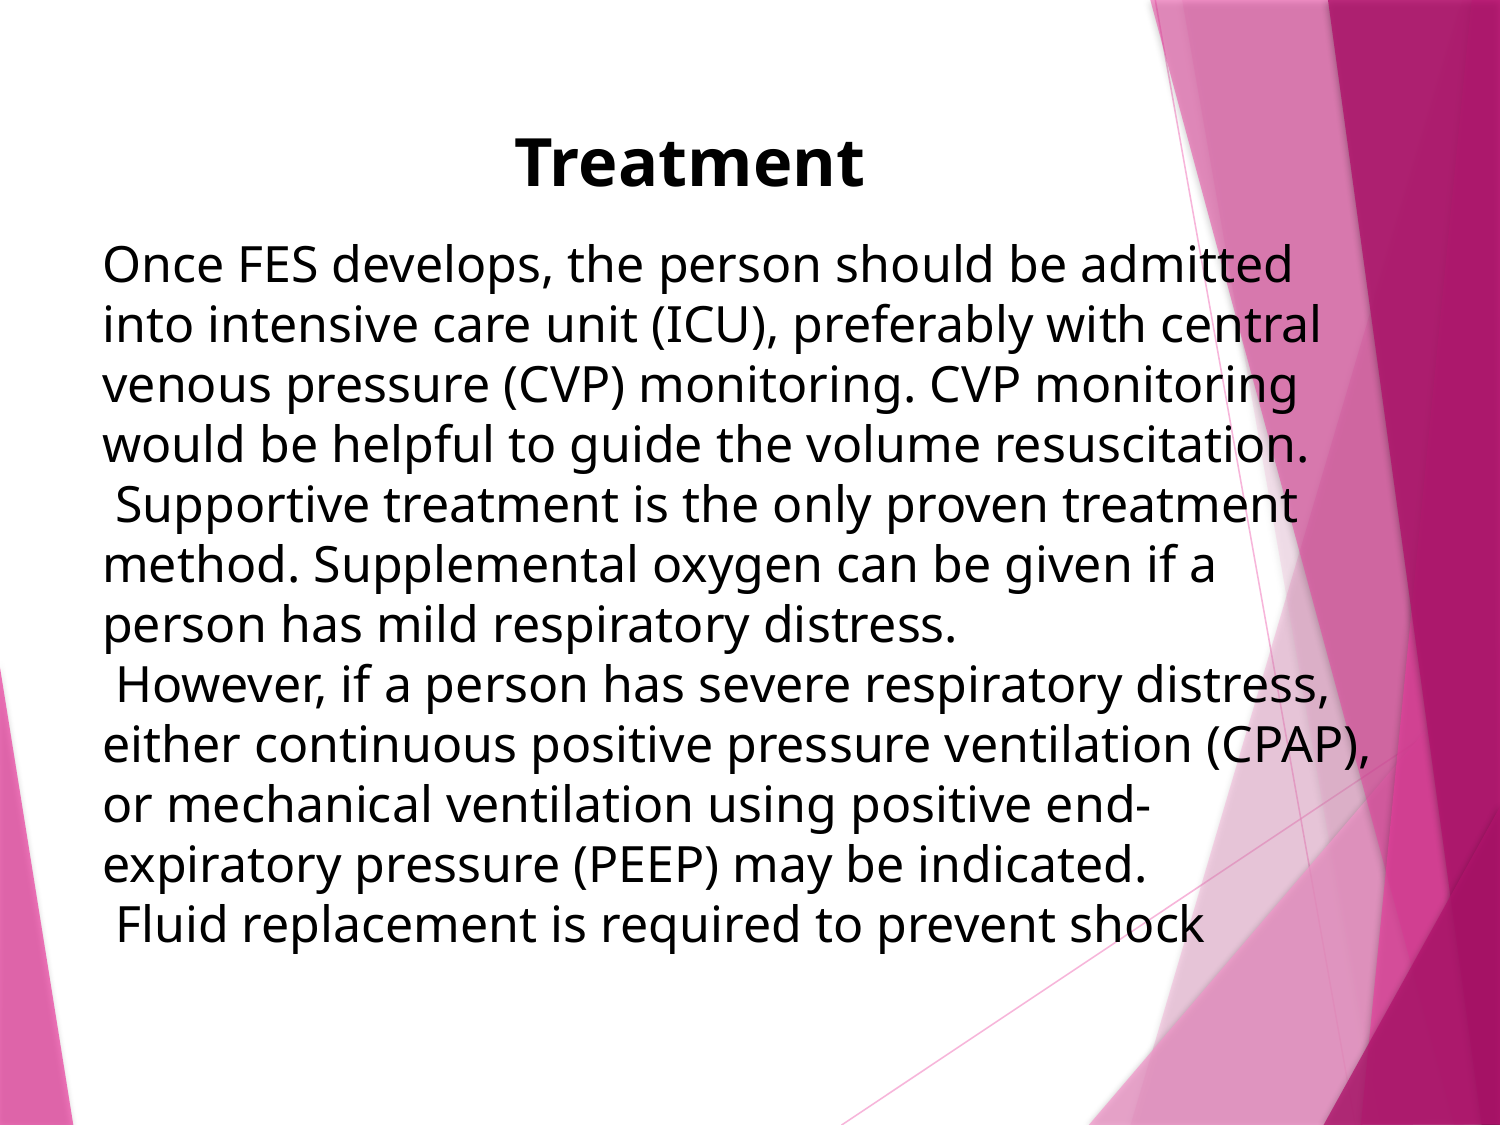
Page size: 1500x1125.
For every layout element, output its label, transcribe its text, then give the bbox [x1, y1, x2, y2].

text_box Once FES develops, the person should be admitted into intensive care unit (ICU), preferably with central venous pressure (CVP) monitoring. CVP monitoring would be helpful to guide the volume resuscitation. Supportive treatment is the only proven treatment method. Supplemental oxygen can be given if a person has mild respiratory distress. However, if a person has severe respiratory distress, either continuous positive pressure ventilation (CPAP), or mechanical ventilation using positive end-expiratory pressure (PEEP) may be indicated. Fluid replacement is required to prevent shock [87, 224, 1400, 960]
text_box Treatment [500, 112, 970, 208]
